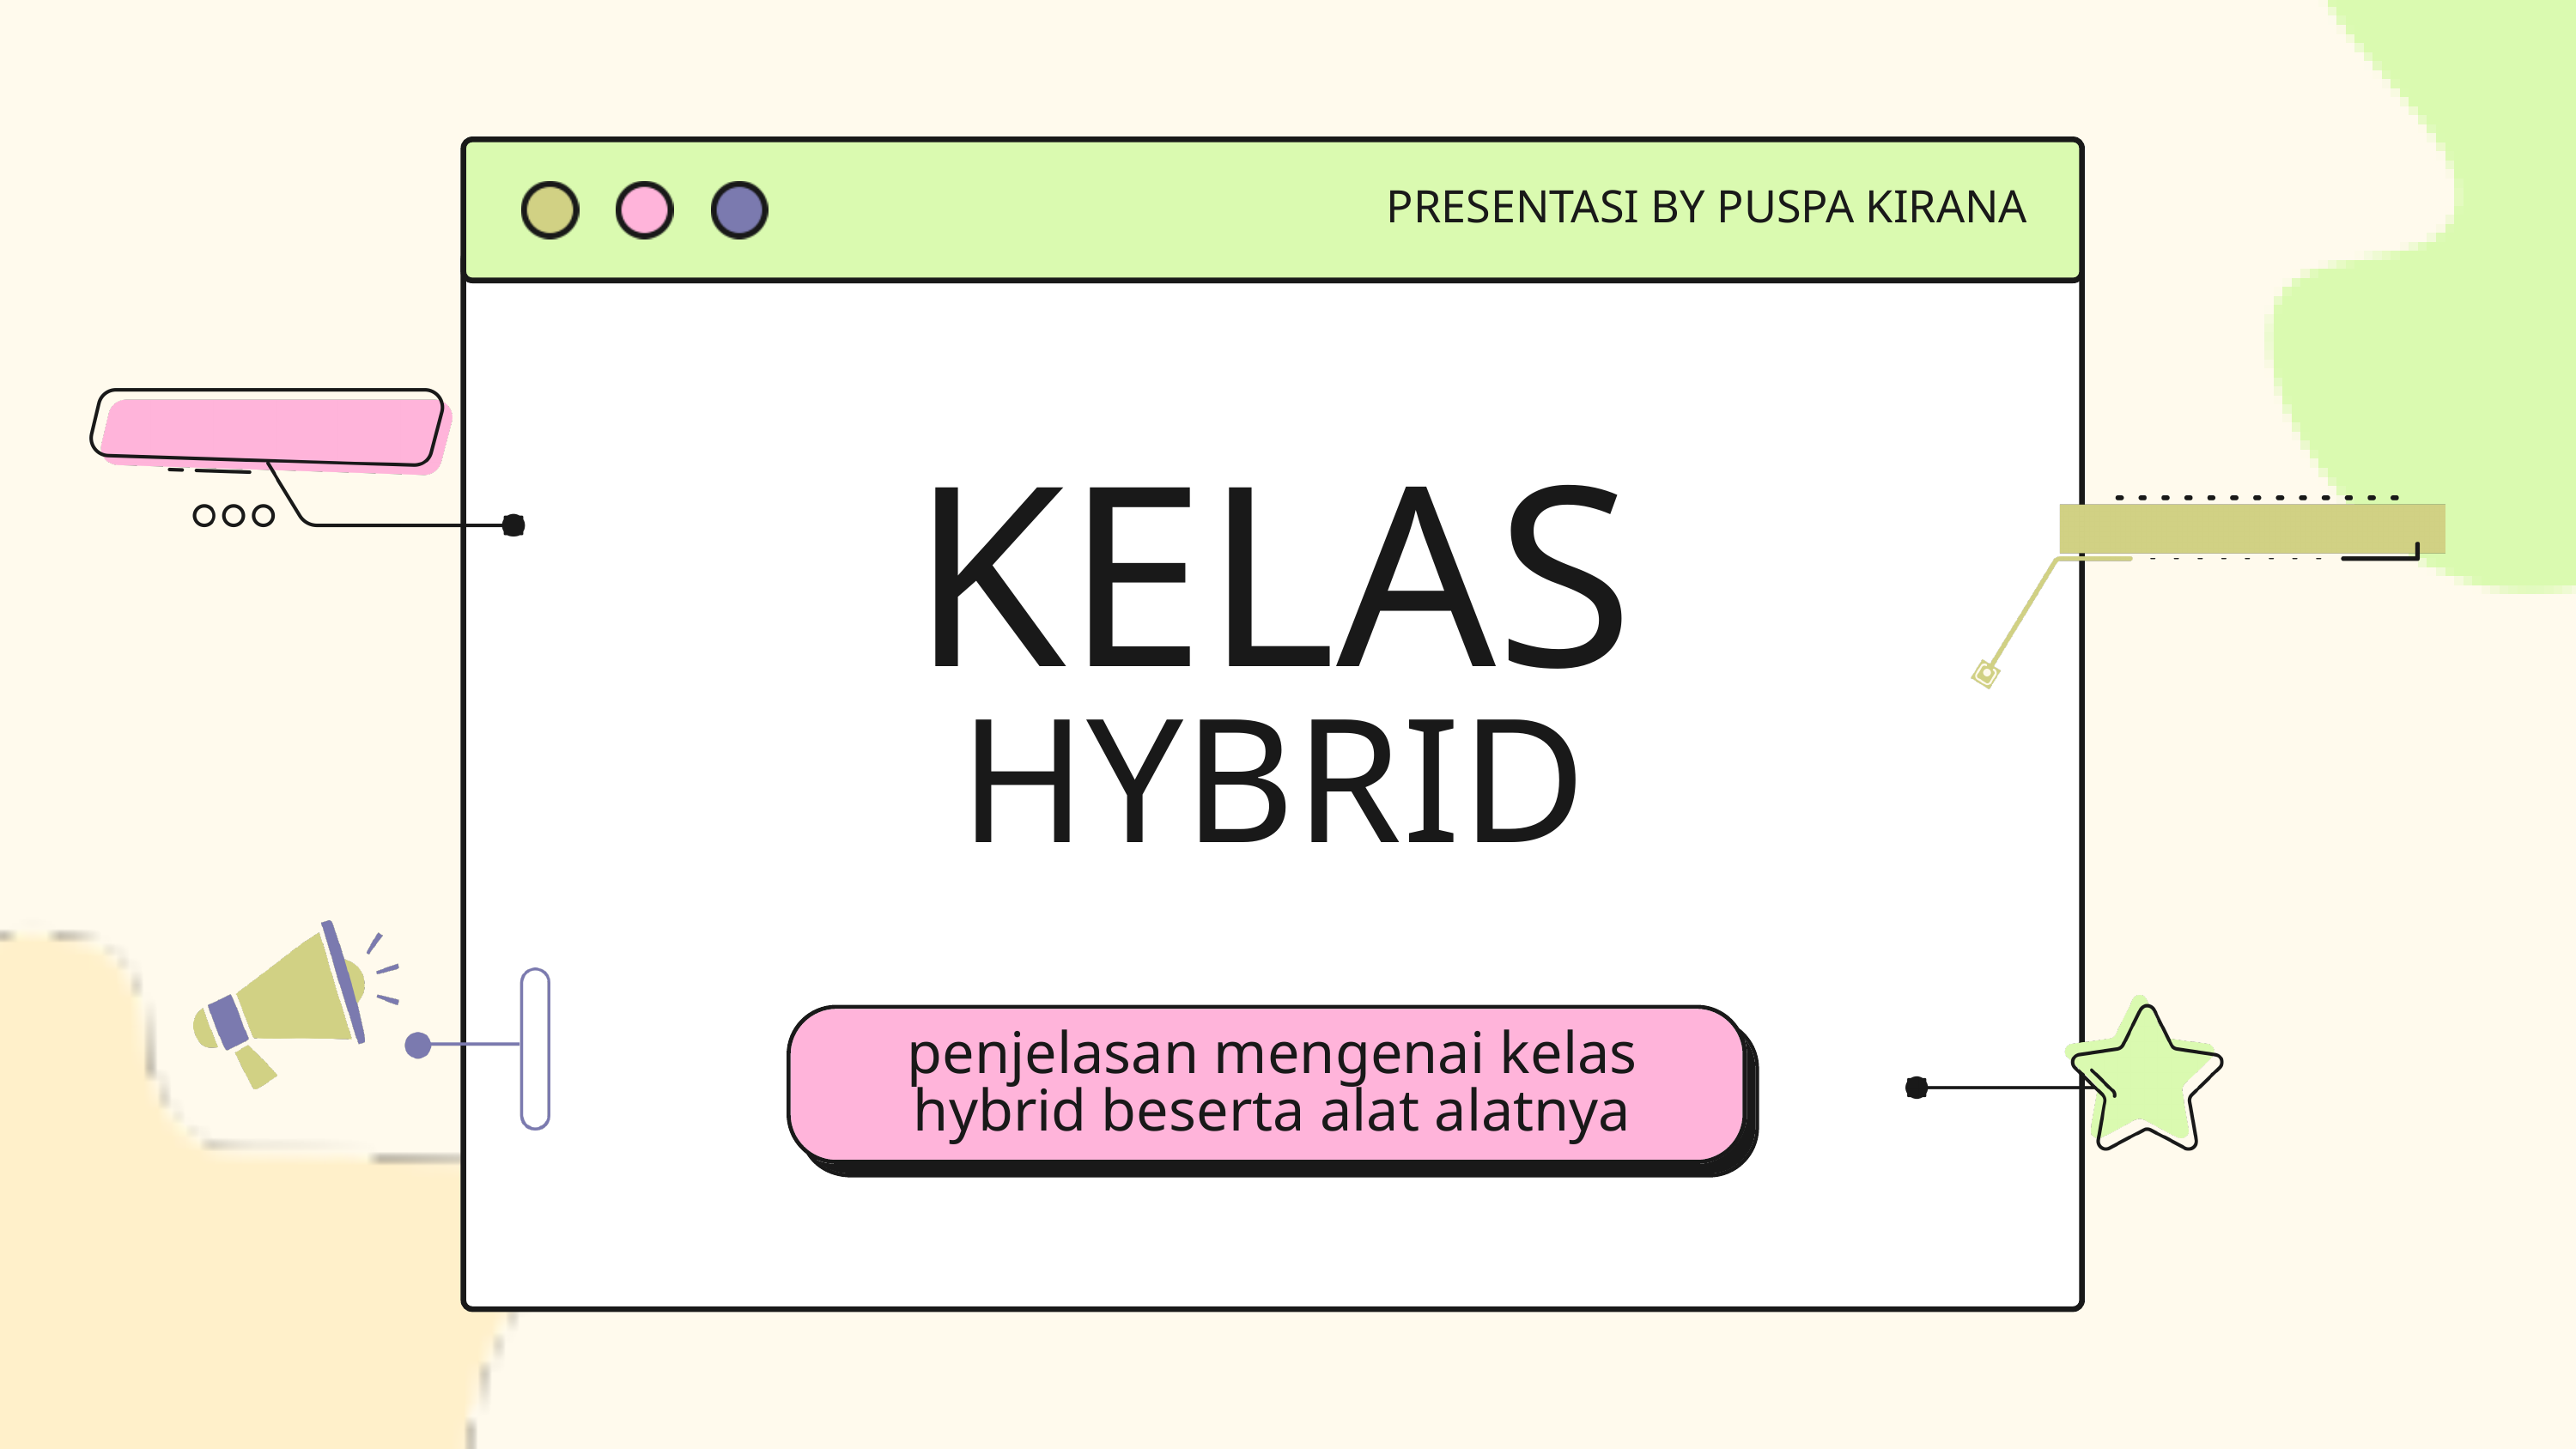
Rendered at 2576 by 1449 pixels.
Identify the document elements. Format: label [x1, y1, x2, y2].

picture [88, 388, 526, 537]
picture [521, 181, 580, 239]
text_box [786, 1004, 1759, 1178]
picture [0, 894, 596, 1449]
text_box [460, 136, 2086, 284]
picture [616, 181, 674, 239]
picture [1905, 995, 2225, 1152]
picture [710, 181, 769, 239]
picture [1971, 0, 2576, 690]
text_box [460, 294, 2086, 1313]
